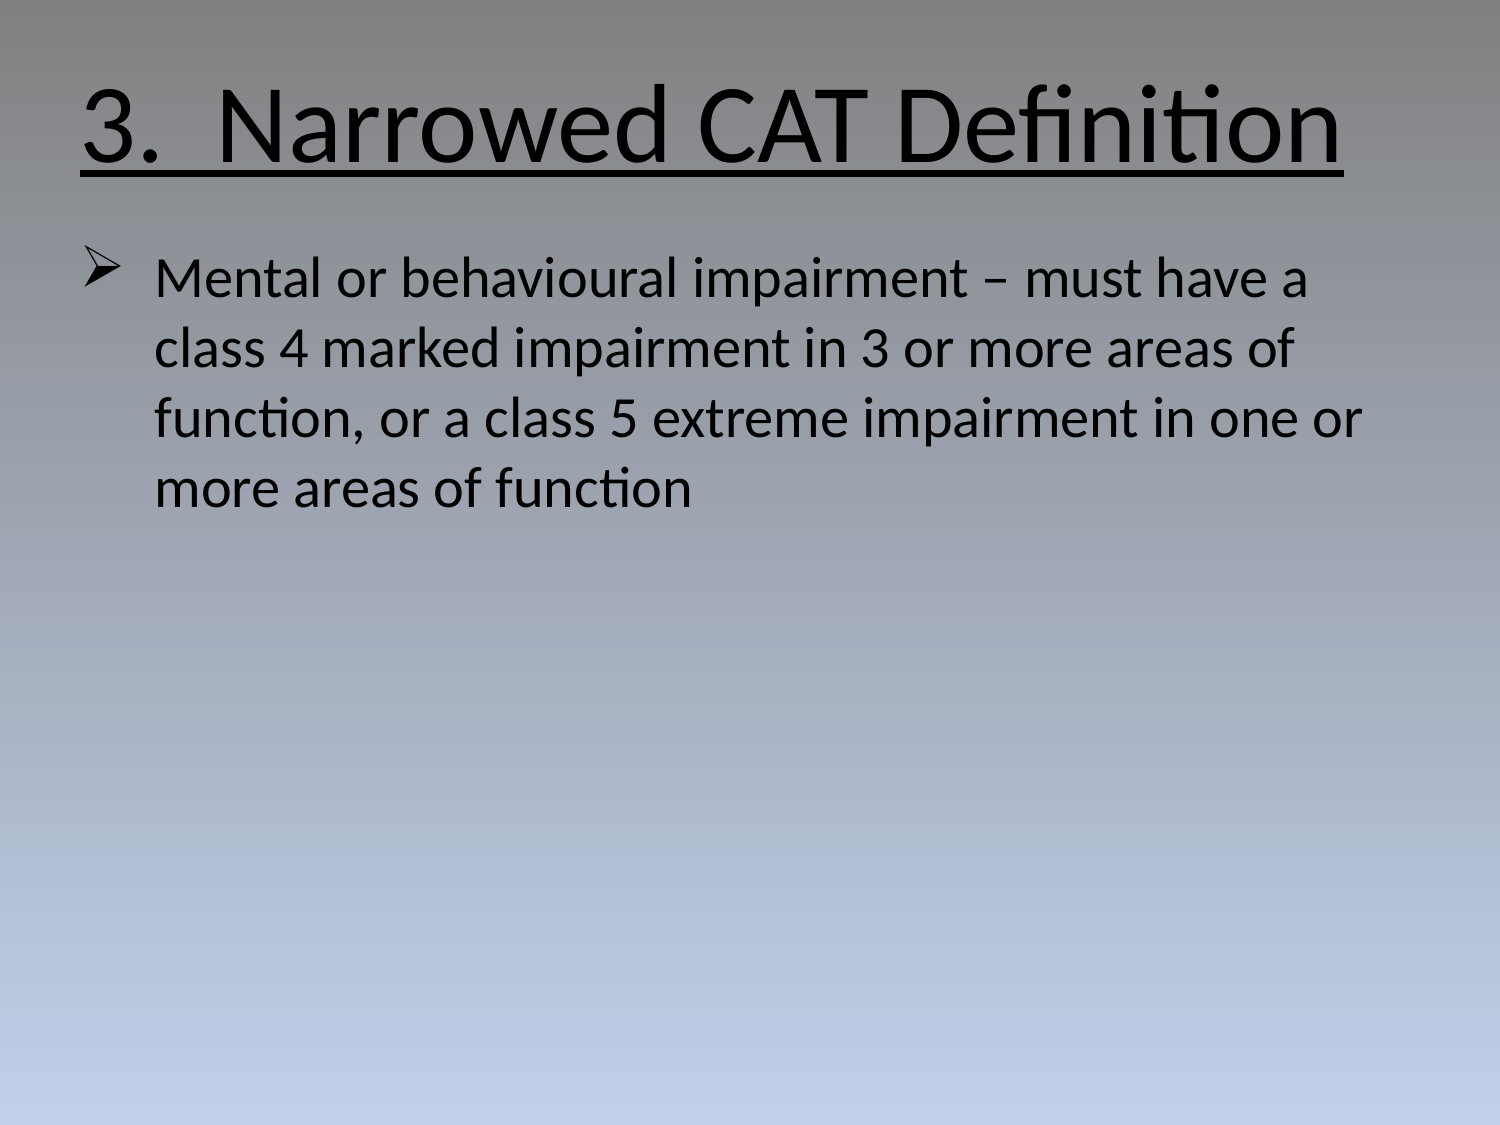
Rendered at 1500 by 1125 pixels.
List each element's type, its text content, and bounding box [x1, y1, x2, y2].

text_box 3. Narrowed CAT Definition [64, 42, 1436, 193]
text_box Mental or behavioural impairment – must have a class 4 marked impairment in 3 or more areas of function, or a class 5 extreme impairment in one or more areas of function [64, 231, 1436, 597]
